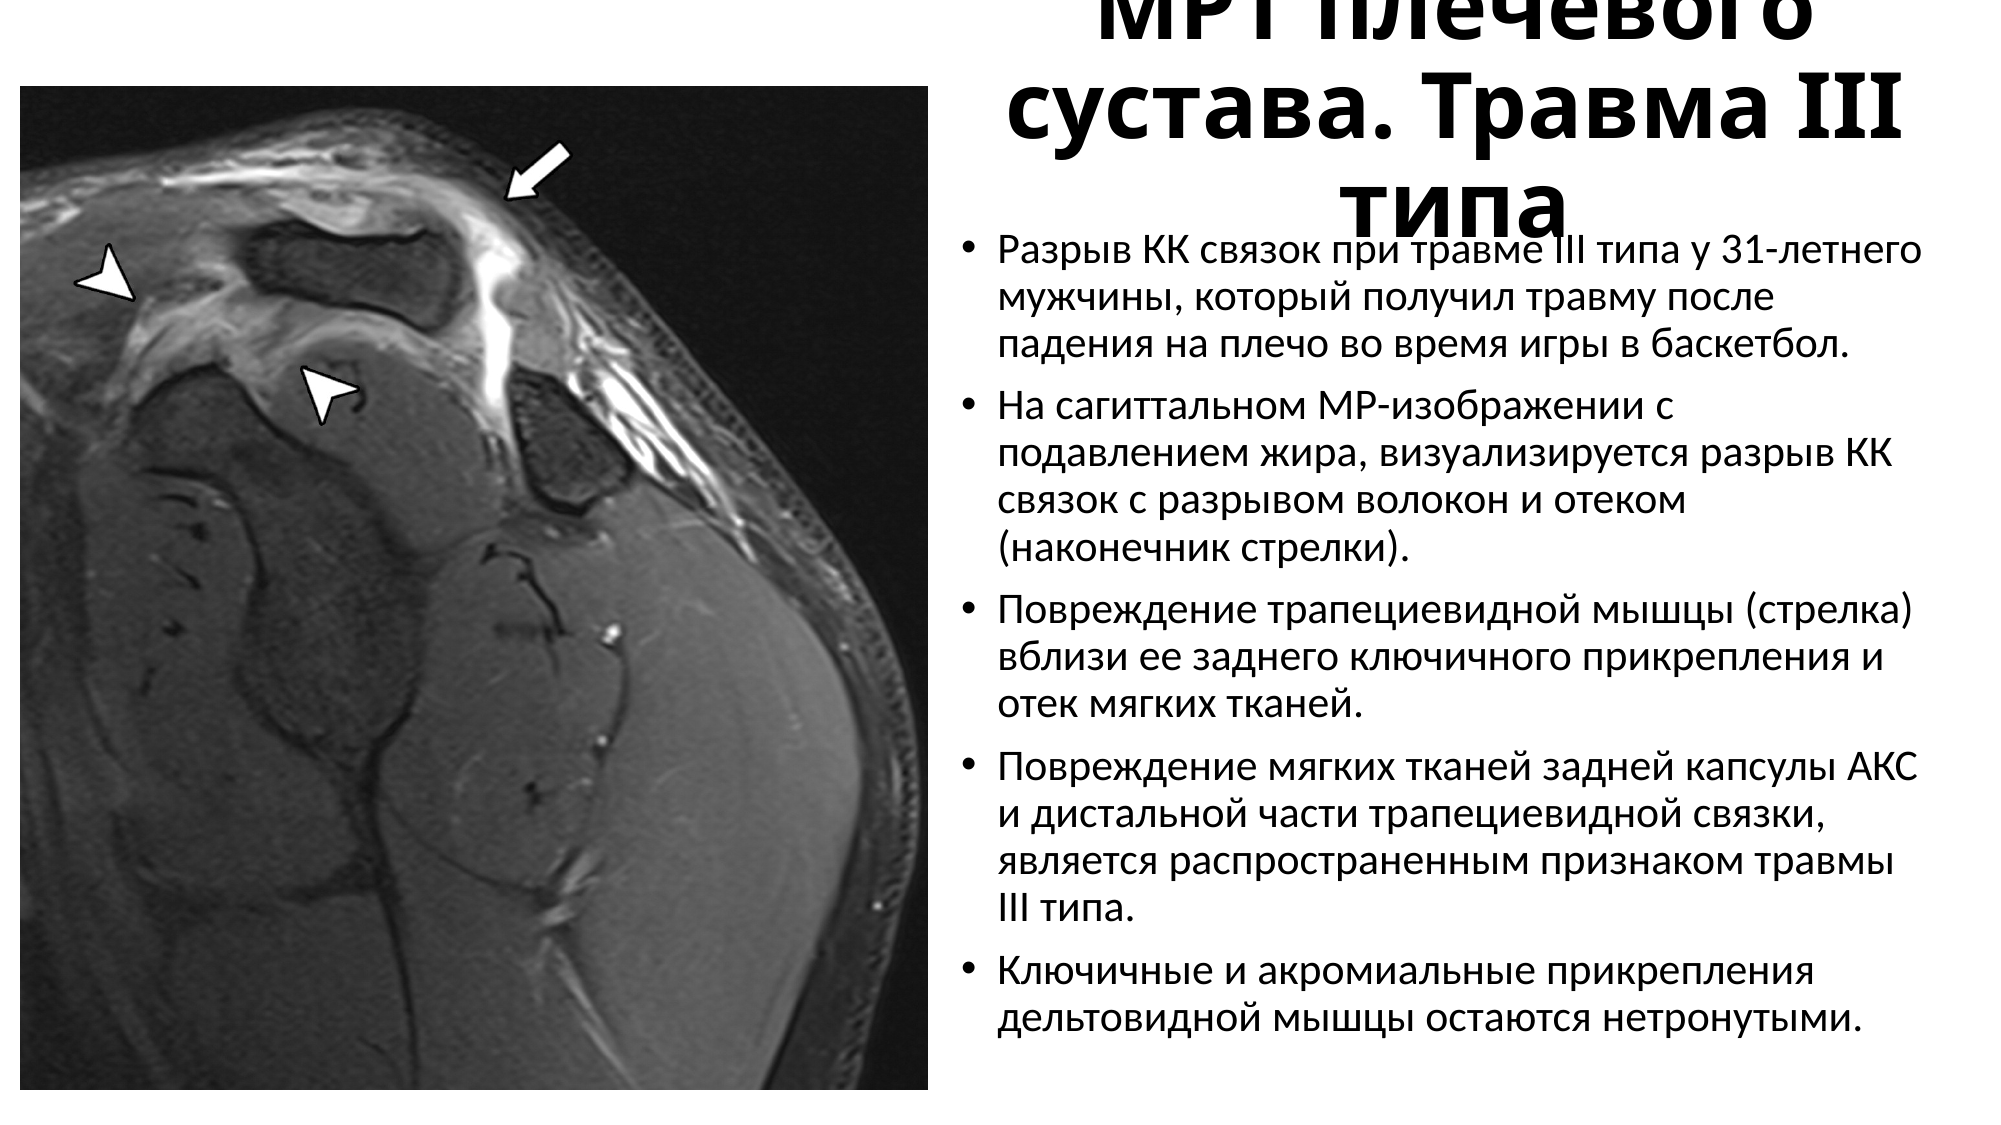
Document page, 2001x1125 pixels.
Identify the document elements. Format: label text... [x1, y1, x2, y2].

list Разрыв КК связок при травме III типа у 31-летнего мужчины, который получил травму после падения на плечо во время игры в баскетбол. На сагиттальном МР-изображении с подавлением жира, визуализируется разрыв КК связок с разрывом волокон и отеком (наконечник стрелки). Повреждение трапециевидной мышцы (стрелка) вблизи ее заднего ключичного прикрепления и отек мягких тканей. Повреждение мягких тканей задней капсулы AКС и дистальной части трапециевидной связки, является распространенным признаком травмы III типа. Ключичные и акромиальные прикрепления дельтовидной мышцы остаются нетронутыми. [946, 217, 1946, 1090]
picture [20, 86, 928, 1090]
title МРТ плечевого сустава. Травма III типа [946, 0, 1964, 218]
